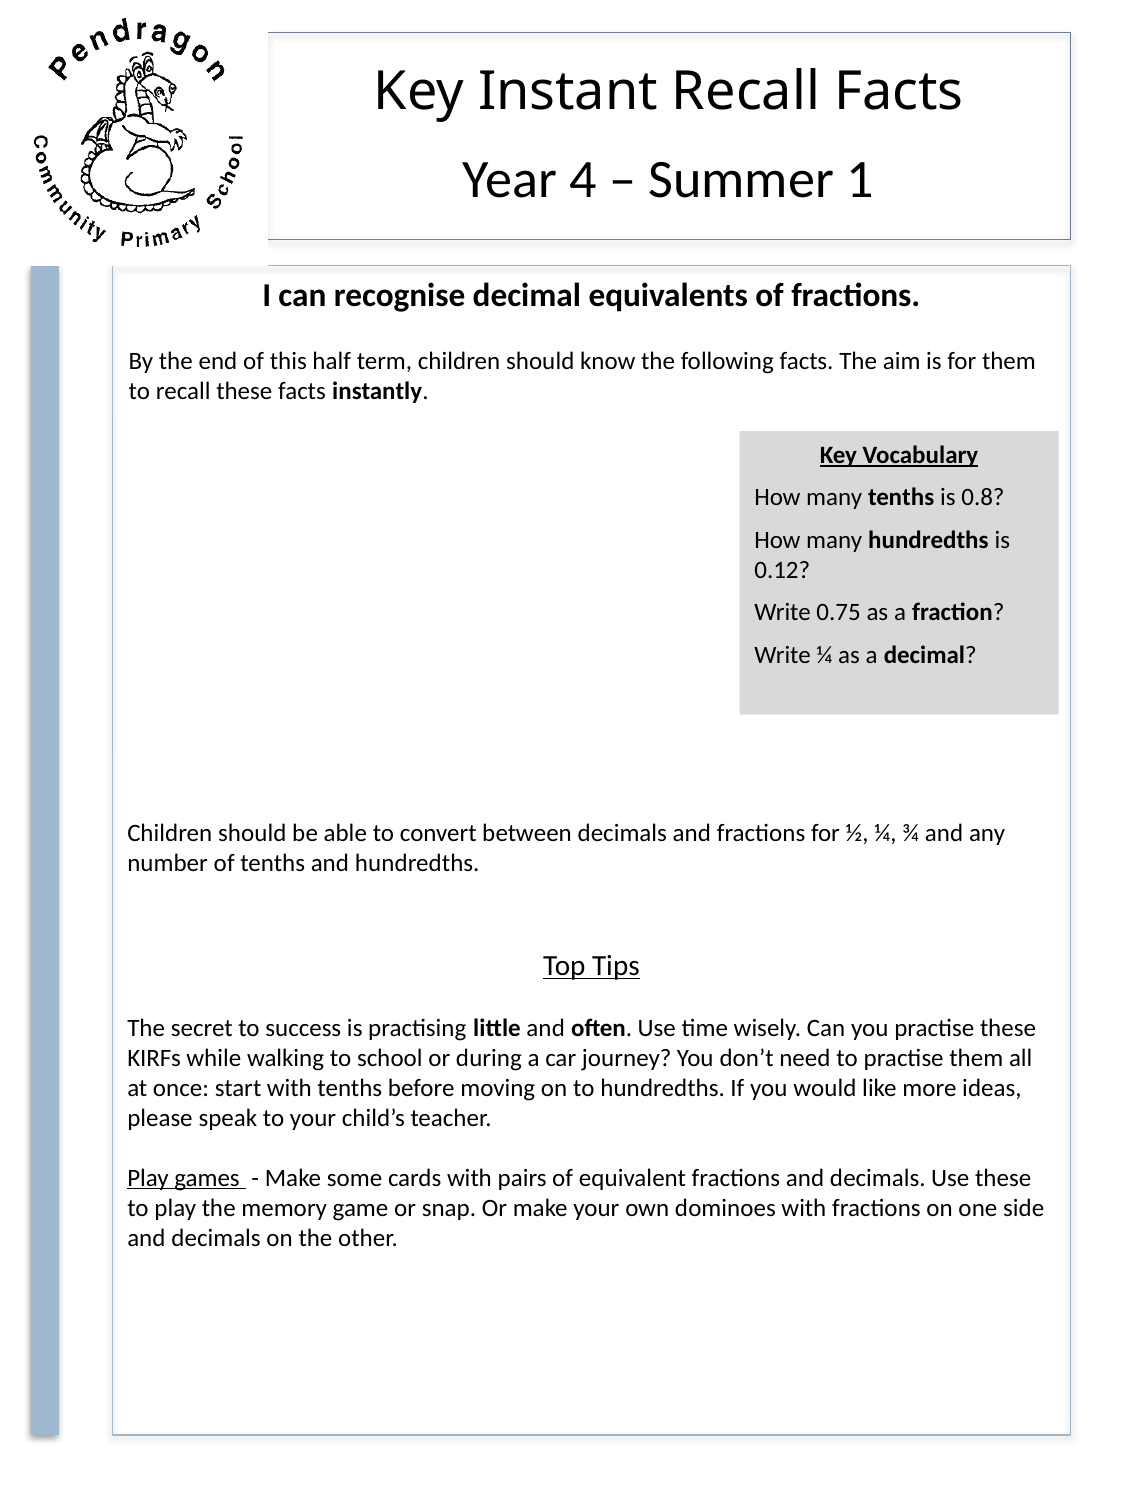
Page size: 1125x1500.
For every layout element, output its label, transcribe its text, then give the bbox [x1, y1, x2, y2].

list Children should be able to convert between decimals and fractions for ½, ¼, ¾ and any number of tenths and hundredths. [112, 809, 1071, 910]
list I can recognise decimal equivalents of fractions. [90, 265, 1094, 349]
list Year 4 – Summer 1 [272, 135, 1071, 240]
picture [18, 2, 268, 266]
list Key Vocabulary How many tenths is 0.8? How many hundredths is 0.12? Write 0.75 as a fraction? Write ¼ as a decimal? [739, 431, 1059, 715]
list Top Tips The secret to success is practising little and often. Use time wisely. Can you practise these KIRFs while walking to school or during a car journey? You don’t need to practise them all at once: start with tenths before moving on to hundredths. If you would like more ideas, please speak to your child’s teacher. Play games - Make some cards with pairs of equivalent fractions and decimals. Use these to play the memory game or snap. Or make your own dominoes with fractions on one side and decimals on the other. [112, 938, 1071, 1436]
